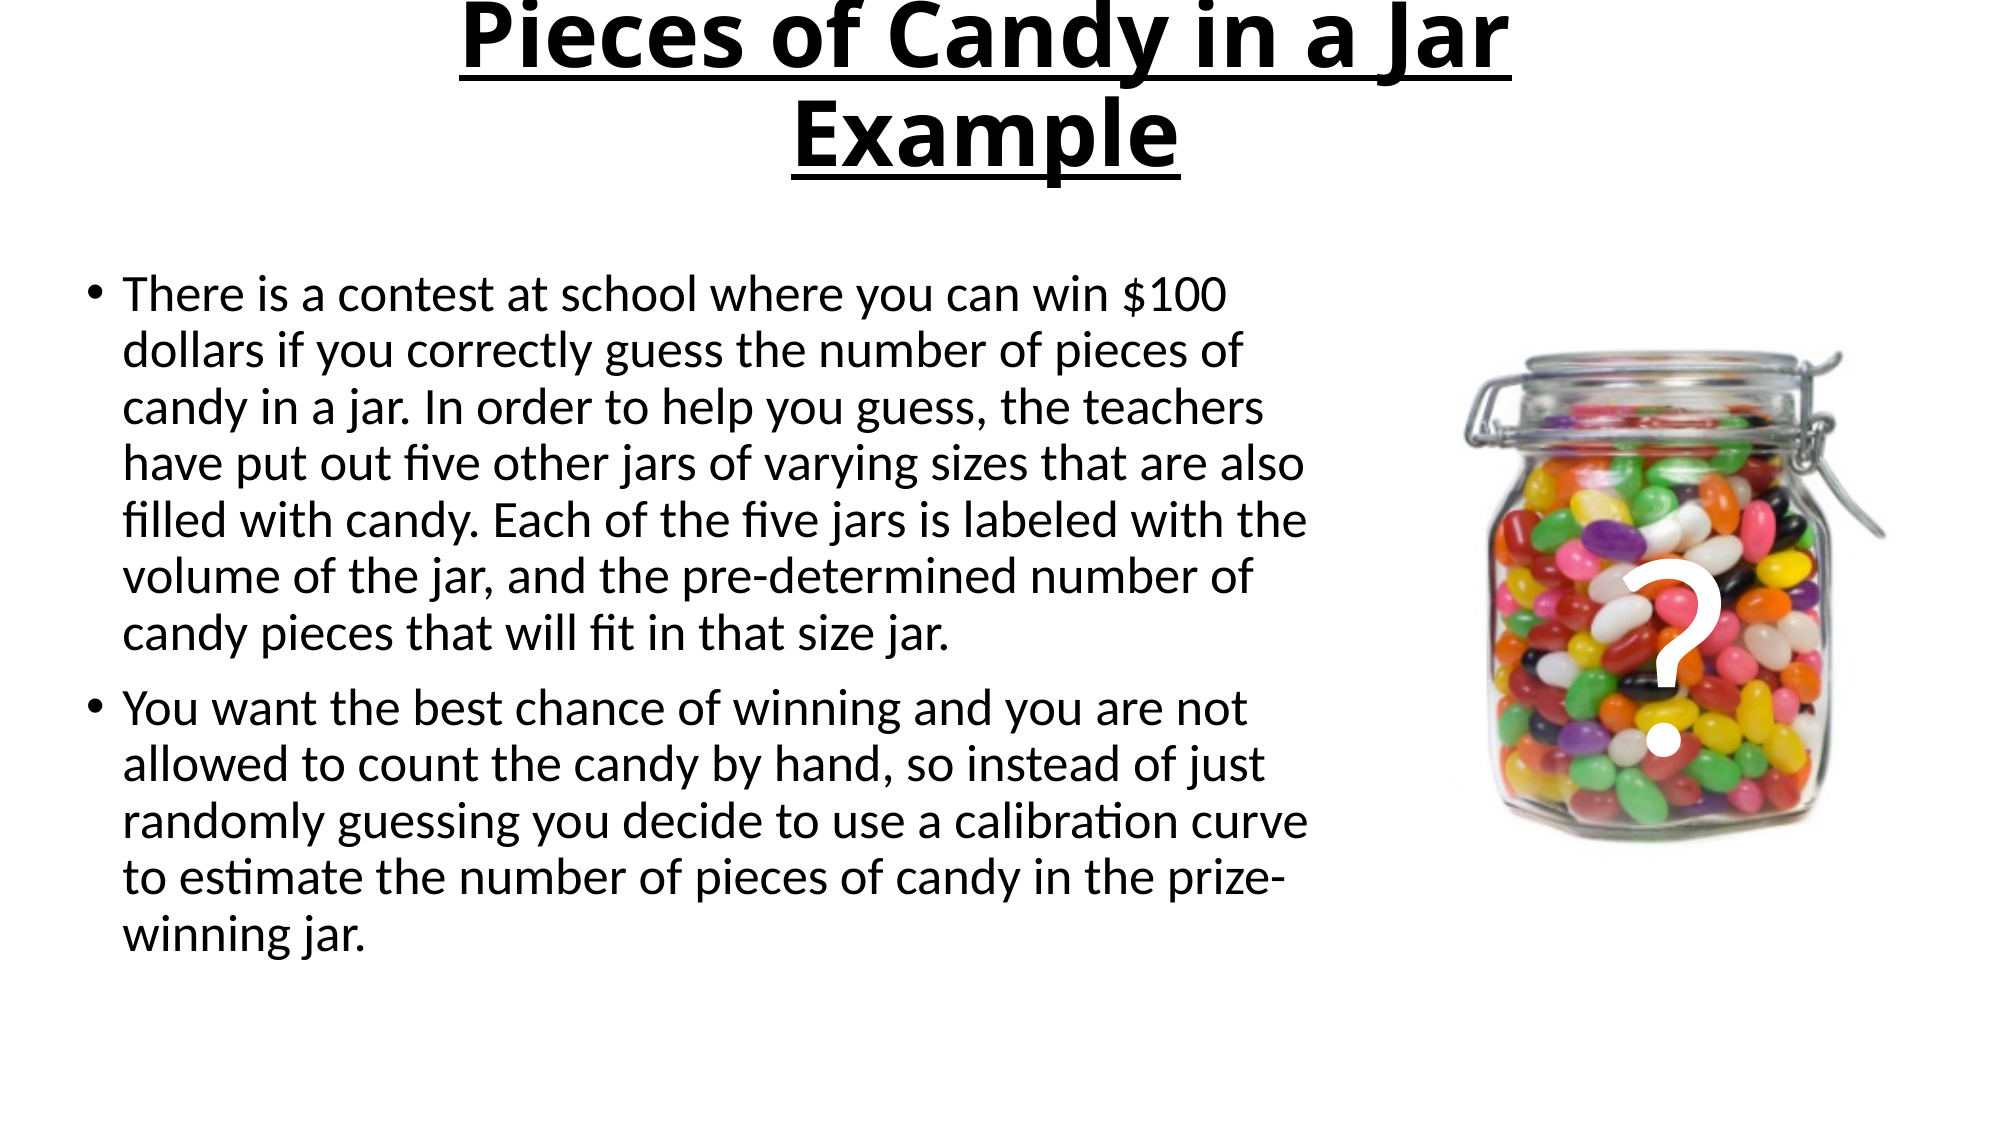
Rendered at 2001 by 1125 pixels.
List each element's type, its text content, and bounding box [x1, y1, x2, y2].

picture [1426, 196, 1919, 934]
list There is a contest at school where you can win $100 dollars if you correctly guess the number of pieces of candy in a jar. In order to help you guess, the teachers have put out five other jars of varying sizes that are also filled with candy. Each of the five jars is labeled with the volume of the jar, and the pre-determined number of candy pieces that will fit in that size jar. You want the best chance of winning and you are not allowed to count the candy by hand, so instead of just randomly guessing you decide to use a calibration curve to estimate the number of pieces of candy in the prize-winning jar. [70, 258, 1360, 973]
title Pieces of Candy in a Jar Example [356, 0, 1615, 197]
